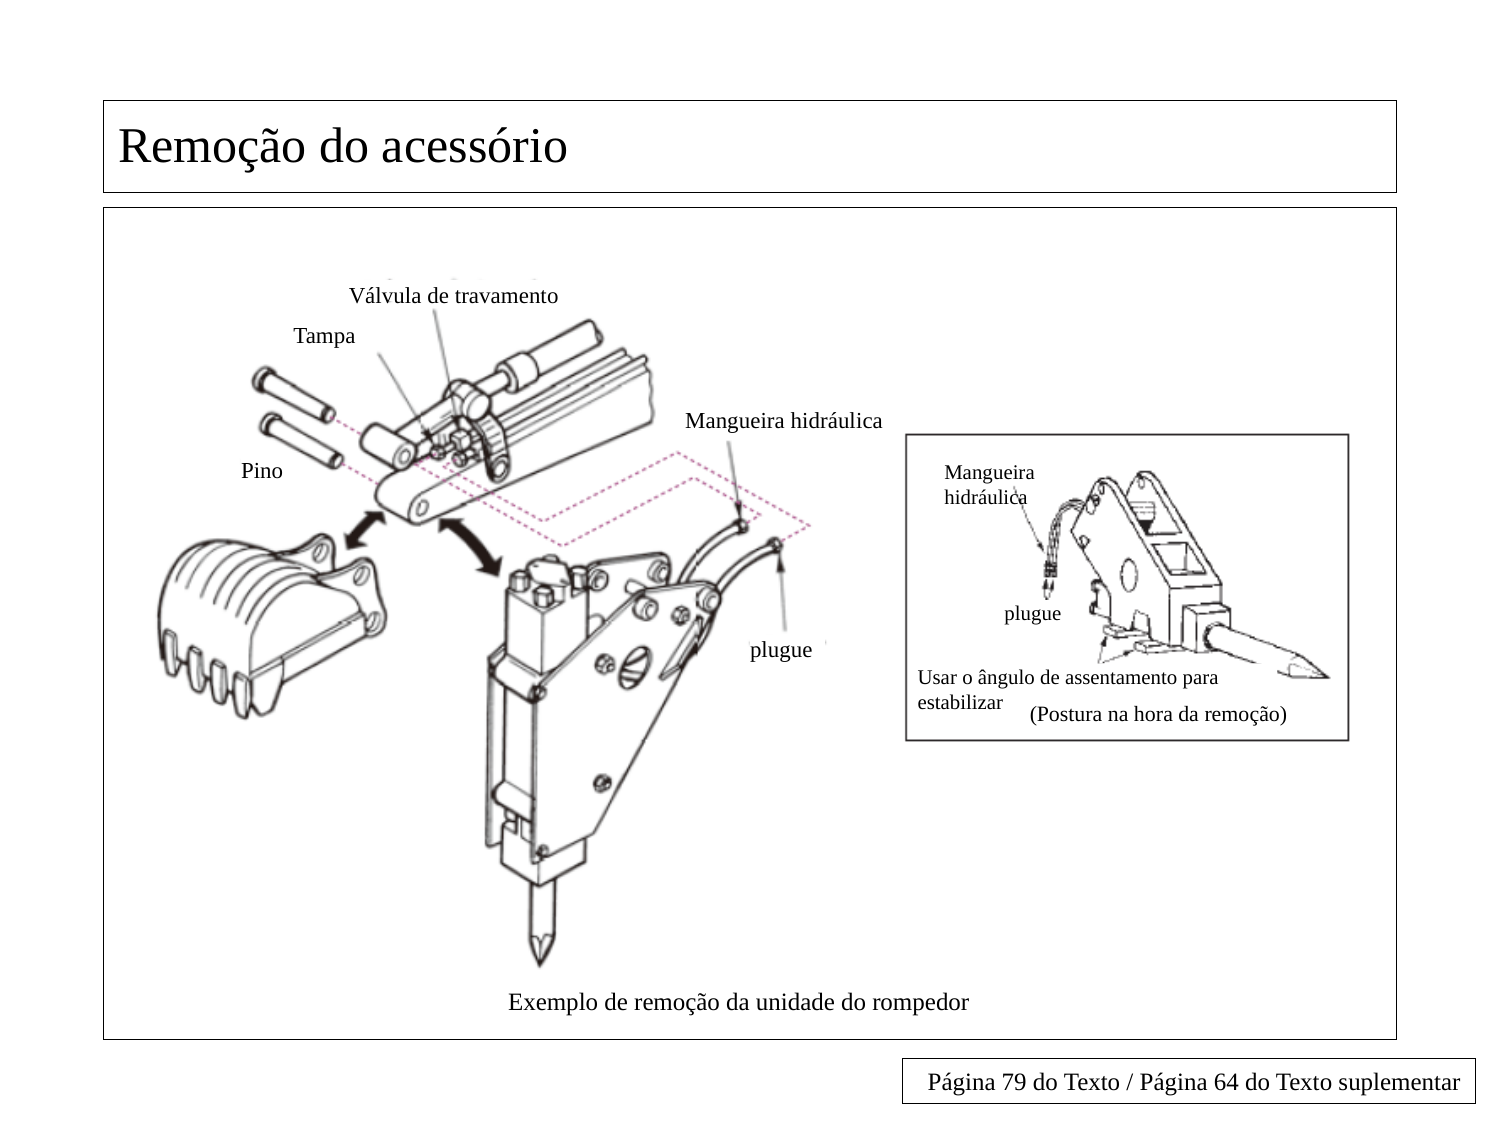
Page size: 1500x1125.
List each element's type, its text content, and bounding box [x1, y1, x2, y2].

text_box Página 79 do Texto / Página 64 do Texto suplementar [902, 1058, 1476, 1104]
title Remoção do acessório [103, 100, 1397, 193]
picture [92, 233, 1385, 990]
text_box Exemplo de remoção da unidade do rompedor [473, 990, 1005, 1023]
text_box [103, 207, 1397, 1040]
